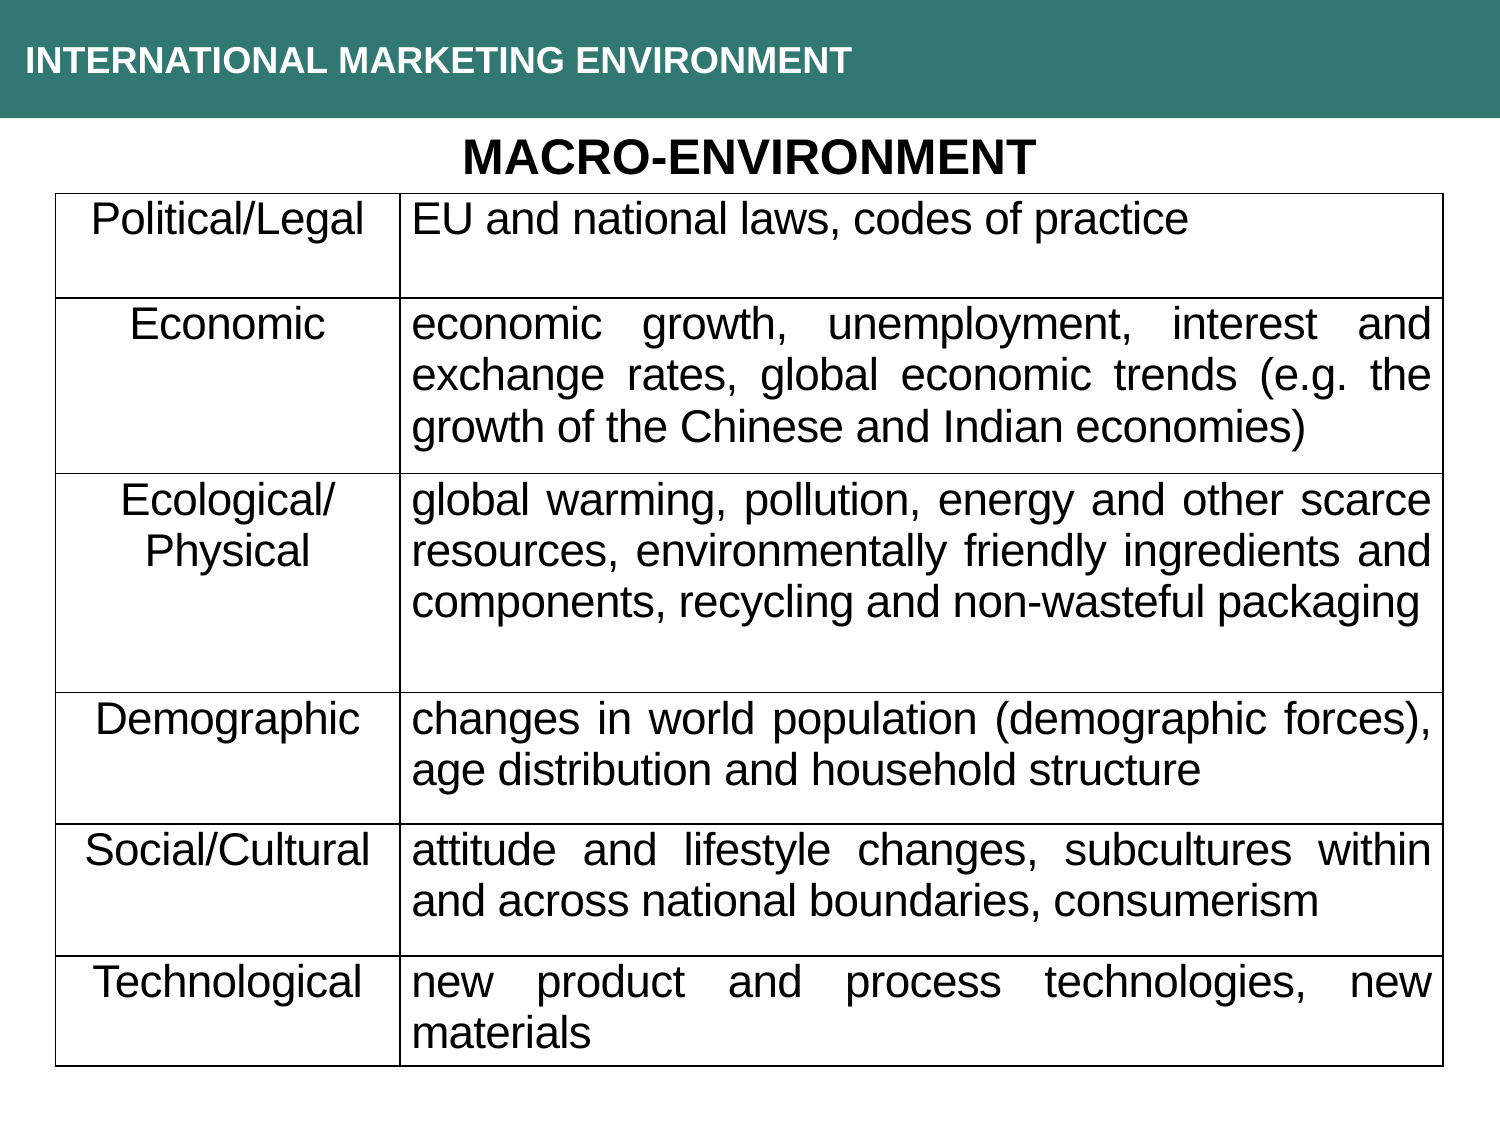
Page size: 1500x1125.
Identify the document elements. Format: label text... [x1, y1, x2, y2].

text_box MACRO-ENVIRONMENT [55, 117, 1444, 193]
table_cell Technological [56, 957, 399, 1065]
table_cell changes in world population (demographic forces), age distribution and household structure [401, 693, 1442, 823]
table_header EU and national laws, codes of practice [401, 194, 1442, 297]
table_cell global warming, pollution, energy and other scarce resources, environmentally friendly ingredients and components, recycling and non-wasteful packaging [401, 474, 1442, 692]
table_cell Social/Cultural [56, 825, 399, 955]
table_cell Economic [56, 299, 399, 473]
table_header Political/Legal [56, 194, 399, 297]
table_cell Demographic [56, 693, 399, 823]
text_box INTERNATIONAL MARKETING ENVIRONMENT [0, 0, 1500, 120]
table_cell Ecological/Physical [56, 474, 399, 692]
table_cell new product and process technologies, new materials [401, 957, 1442, 1065]
table_cell economic growth, unemployment, interest and exchange rates, global economic trends (e.g. the growth of the Chinese and Indian economies) [401, 299, 1442, 473]
table_cell attitude and lifestyle changes, subcultures within and across national boundaries, consumerism [401, 825, 1442, 955]
